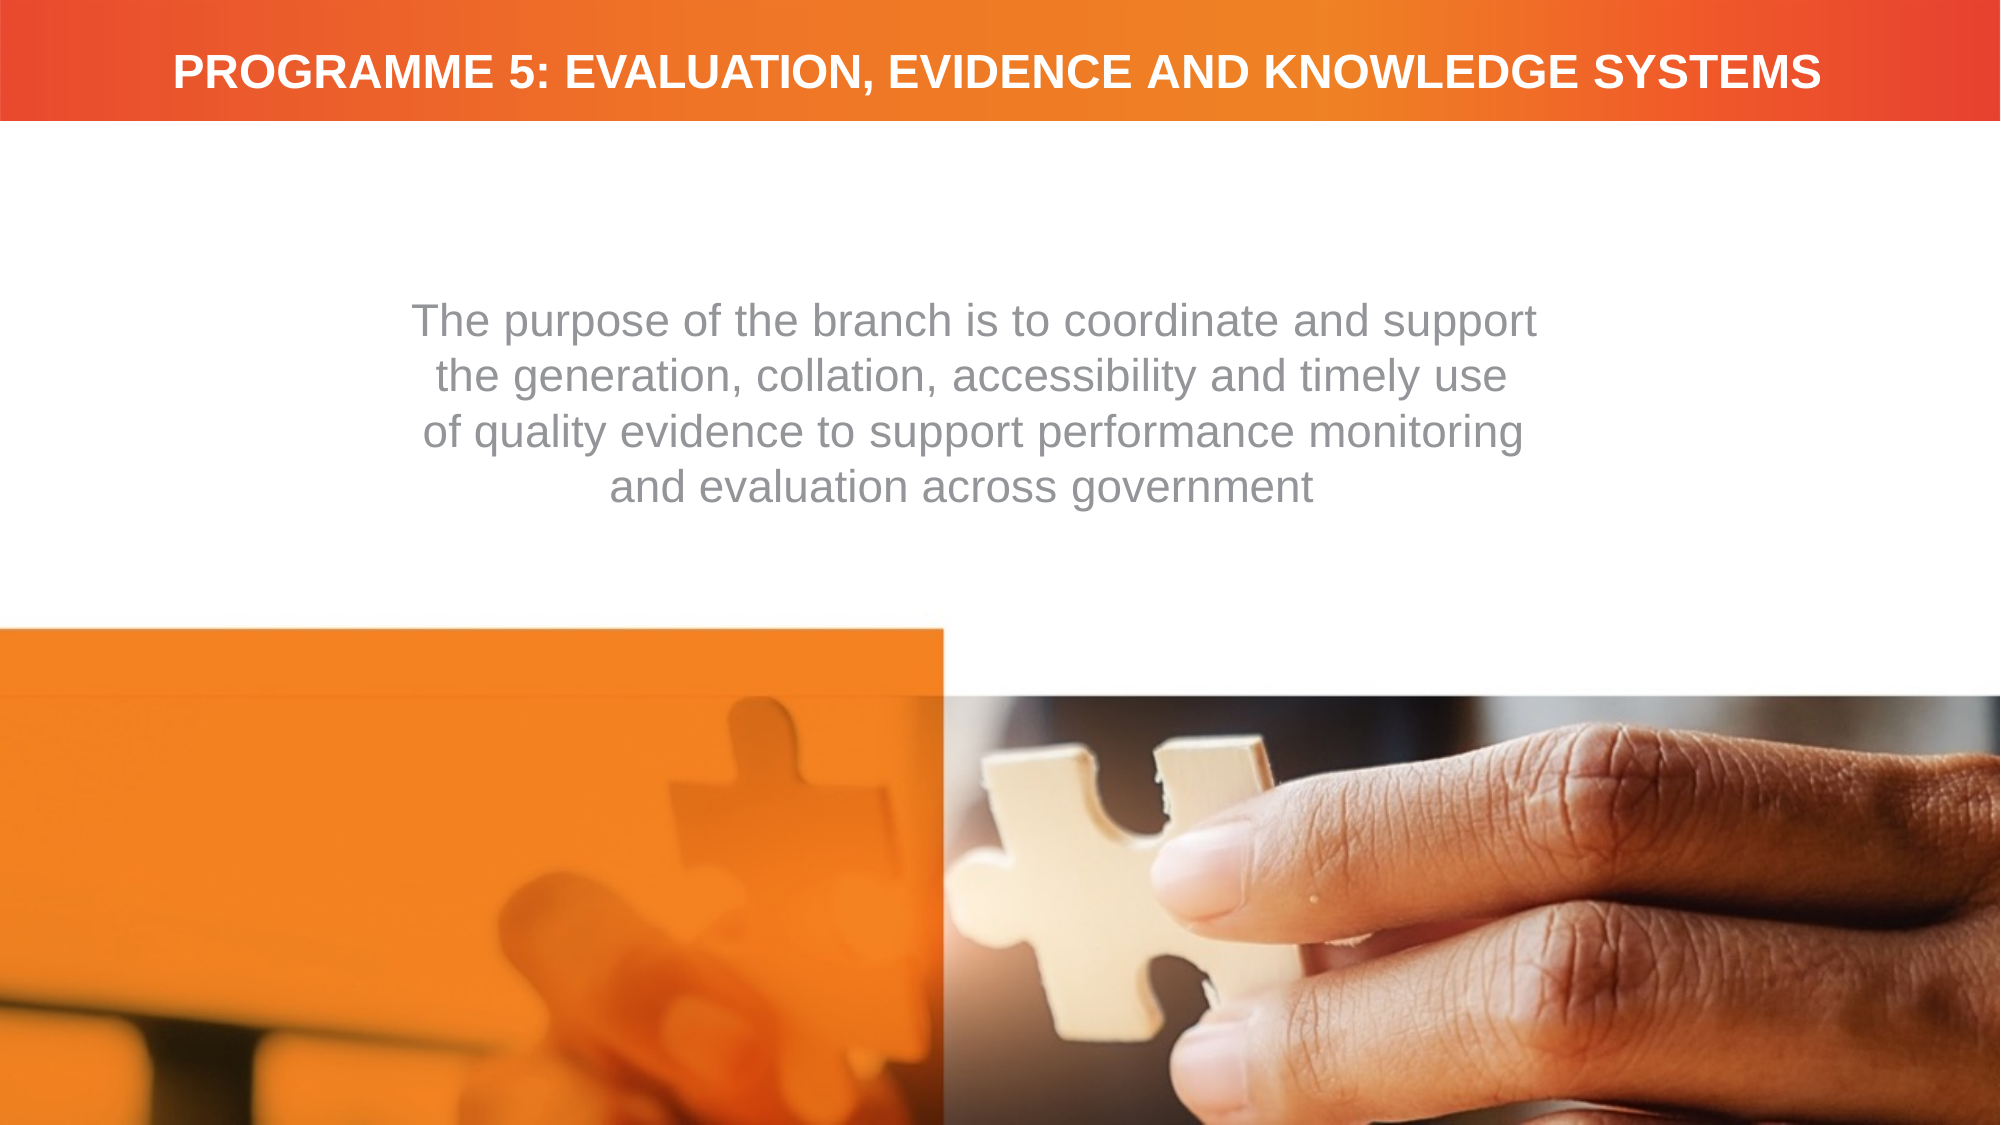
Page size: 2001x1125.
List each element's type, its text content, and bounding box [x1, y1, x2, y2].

picture [0, 587, 2000, 1125]
title PROGRAMME 5: EVALUATION, EVIDENCE AND KNOWLEDGE SYSTEMS [170, 38, 1830, 229]
text_box [0, 0, 2000, 121]
text_box The purpose of the branch is to coordinate and support the generation, collation, accessibility and timely use of quality evidence to support performance monitoring and evaluation across government [409, 287, 1541, 512]
